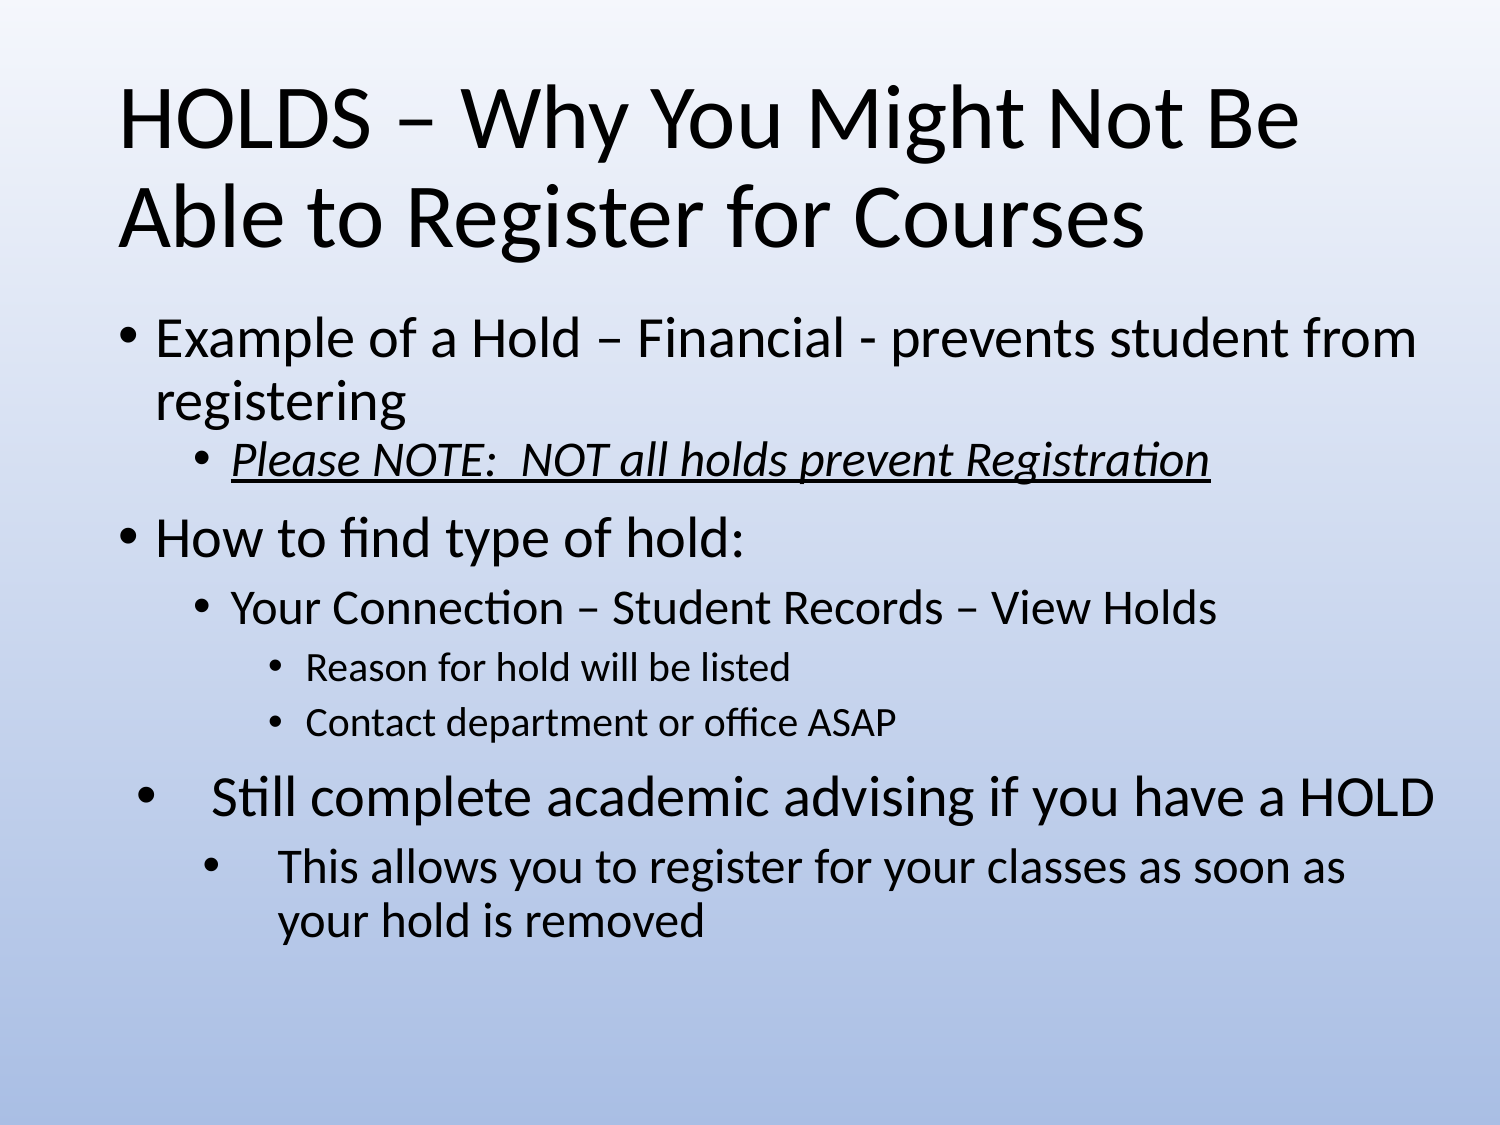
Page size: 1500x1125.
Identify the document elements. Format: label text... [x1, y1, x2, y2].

list Example of a Hold – Financial - prevents student from registering Please NOTE: NOT all holds prevent Registration How to find type of hold: Your Connection – Student Records – View Holds Reason for hold will be listed Contact department or office ASAP Still complete academic advising if you have a HOLD This allows you to register for your classes as soon as your hold is removed [103, 299, 1454, 1014]
title HOLDS – Why You Might Not Be Able to Register for Courses [103, 59, 1397, 278]
